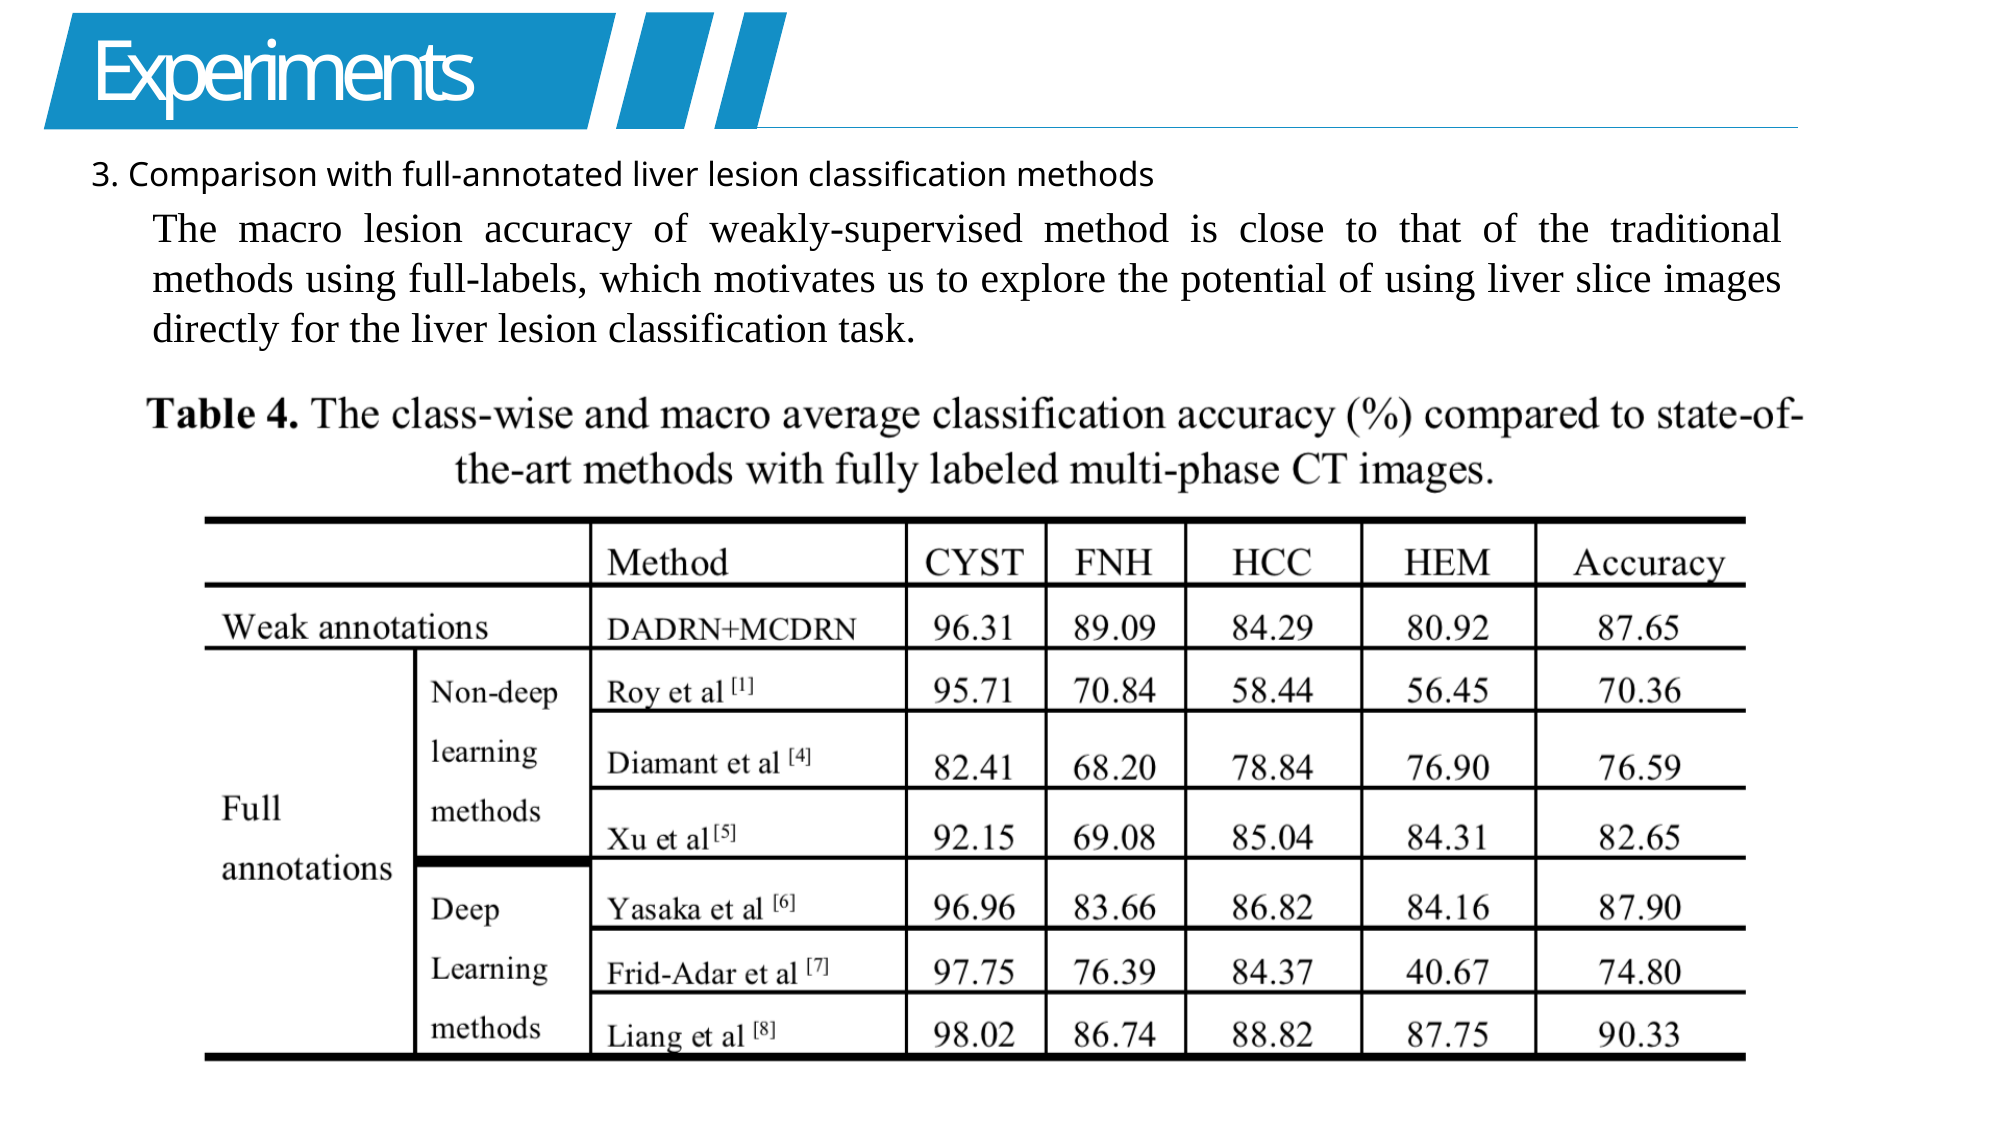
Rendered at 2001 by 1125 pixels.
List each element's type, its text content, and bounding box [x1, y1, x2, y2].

text_box The macro lesion accuracy of weakly-supervised method is close to that of the traditional methods using full-labels, which motivates us to explore the potential of using liver slice images directly for the liver lesion classification task. [137, 193, 1799, 359]
text_box 3. Comparison with full-annotated liver lesion classification methods [89, 151, 1866, 194]
text_box [43, 12, 617, 130]
picture [137, 374, 1824, 1078]
text_box [616, 12, 715, 129]
text_box [714, 12, 787, 129]
title Experiments [87, 14, 556, 205]
